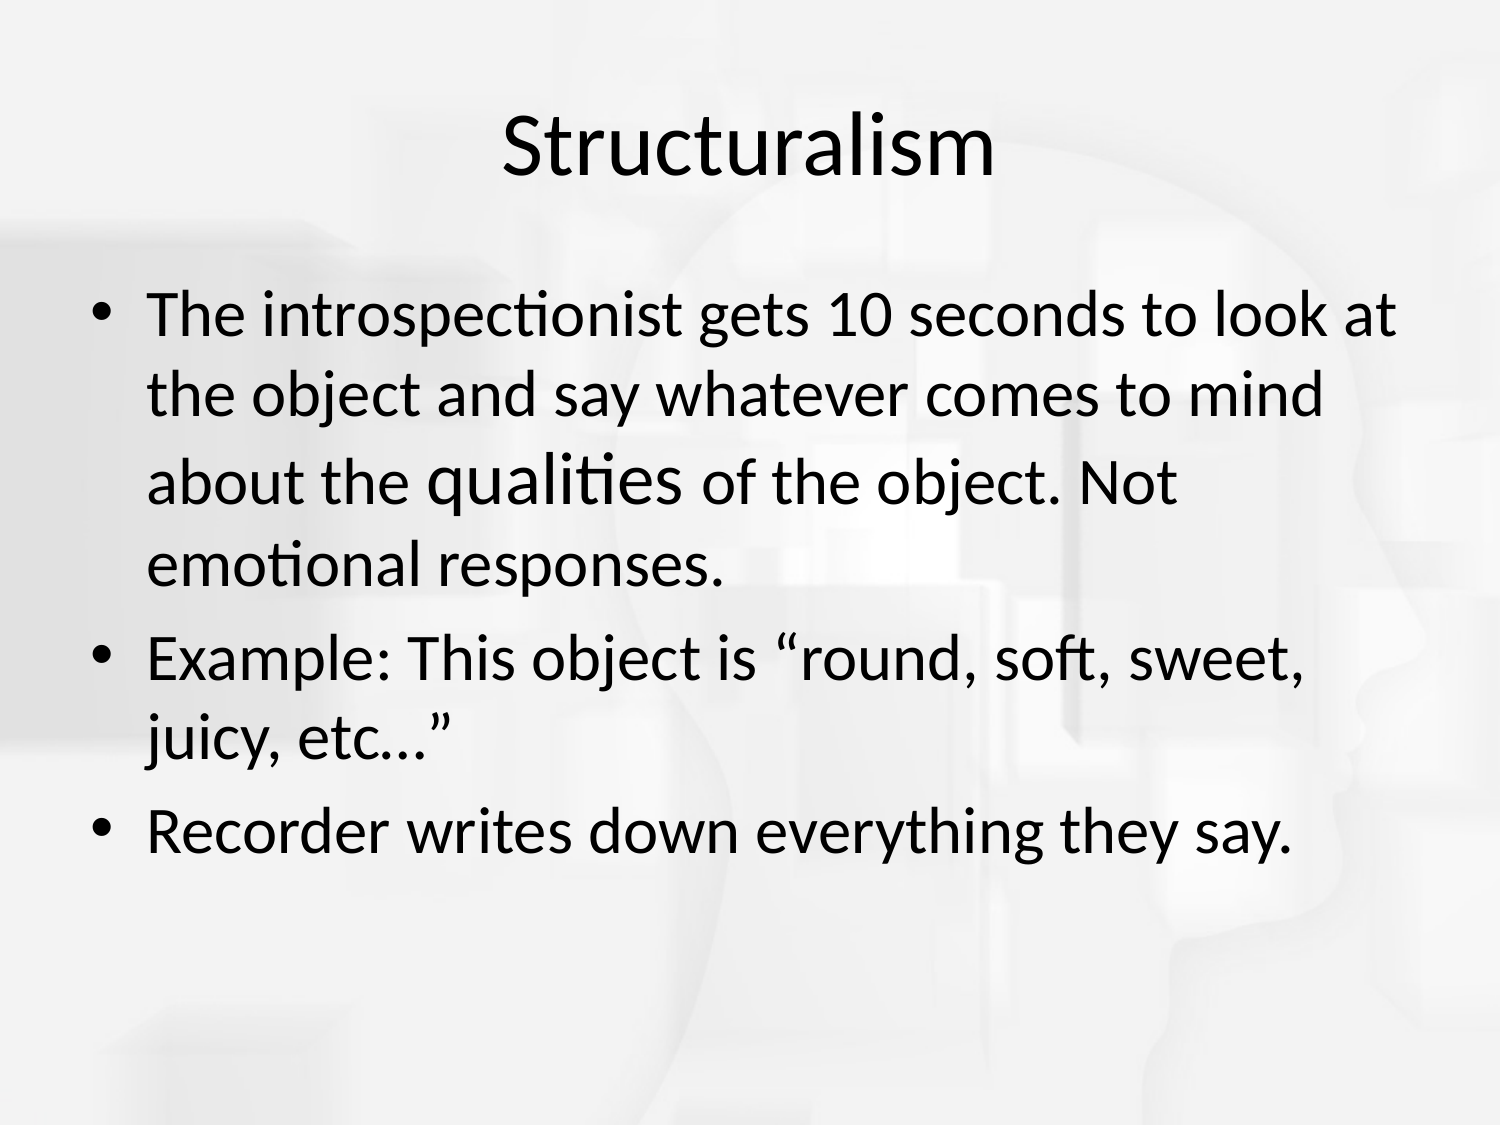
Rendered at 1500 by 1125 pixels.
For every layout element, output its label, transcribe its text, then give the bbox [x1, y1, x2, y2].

title Structuralism [74, 44, 1426, 233]
picture [0, 0, 1500, 1125]
list The introspectionist gets 10 seconds to look at the object and say whatever comes to mind about the qualities of the object. Not emotional responses. Example: This object is “round, soft, sweet, juicy, etc…” Recorder writes down everything they say. [74, 262, 1426, 1006]
